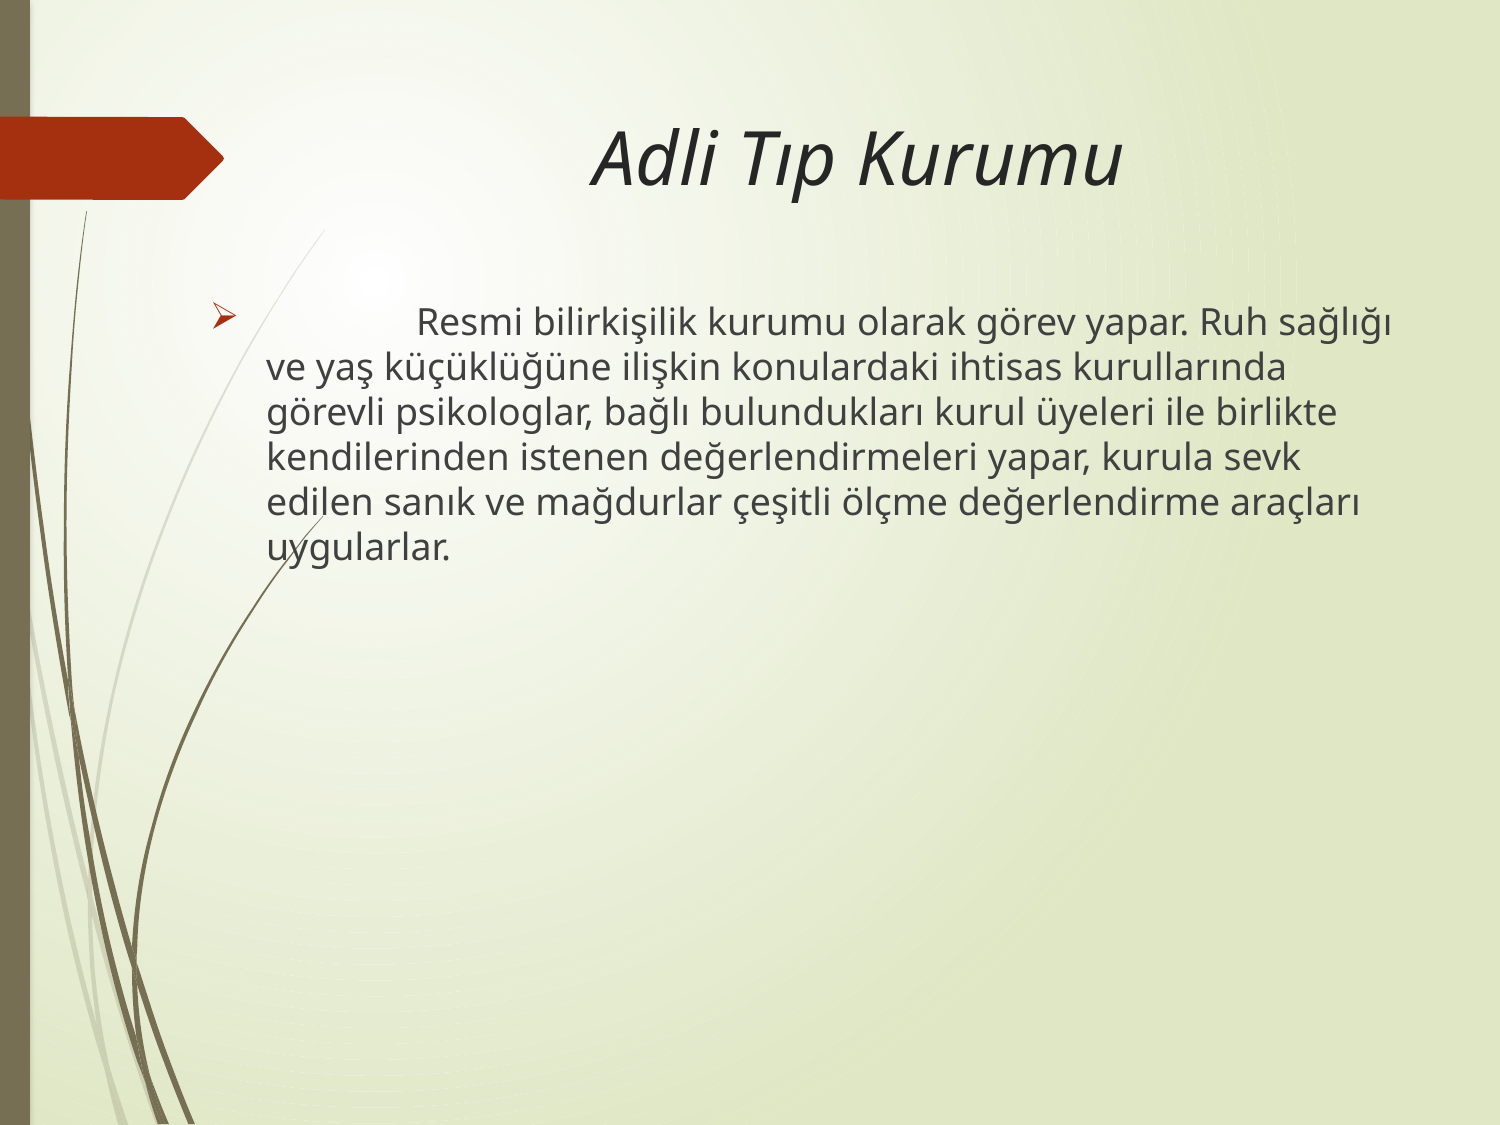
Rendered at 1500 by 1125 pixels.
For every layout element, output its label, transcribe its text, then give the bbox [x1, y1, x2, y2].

title Adli Tıp Kurumu [319, 102, 1400, 220]
list Resmi bilirkişilik kurumu olarak görev yapar. Ruh sağlığı ve yaş küçüklüğüne ilişkin konulardaki ihtisas kurullarında görevli psikologlar, bağlı bulundukları kurul üyeleri ile birlikte kendilerinden istenen değerlendirmeleri yapar, kurula sevk edilen sanık ve mağdurlar çeşitli ölçme değerlendirme araçları uygularlar. [194, 290, 1415, 1050]
